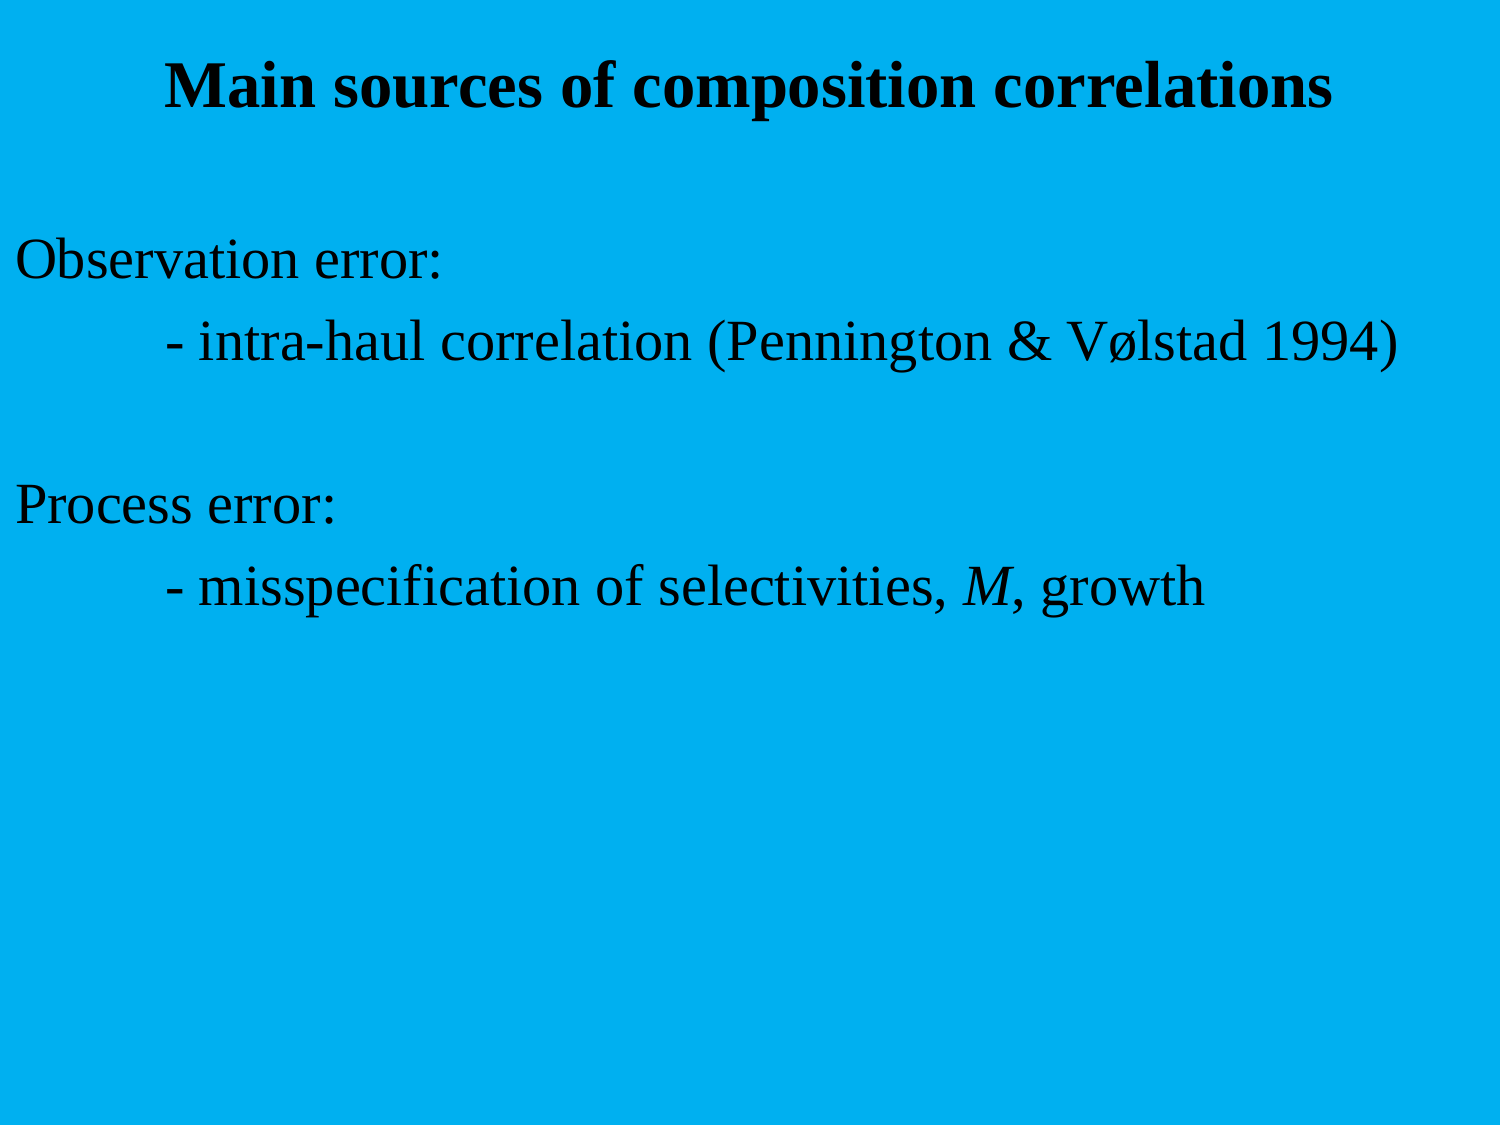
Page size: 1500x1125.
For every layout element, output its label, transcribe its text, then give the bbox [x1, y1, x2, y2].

list Observation error: - intra-haul correlation (Pennington & Vølstad 1994) Process error: - misspecification of selectivities, M, growth [0, 212, 1500, 950]
title Main sources of composition correlations [0, 0, 1500, 163]
